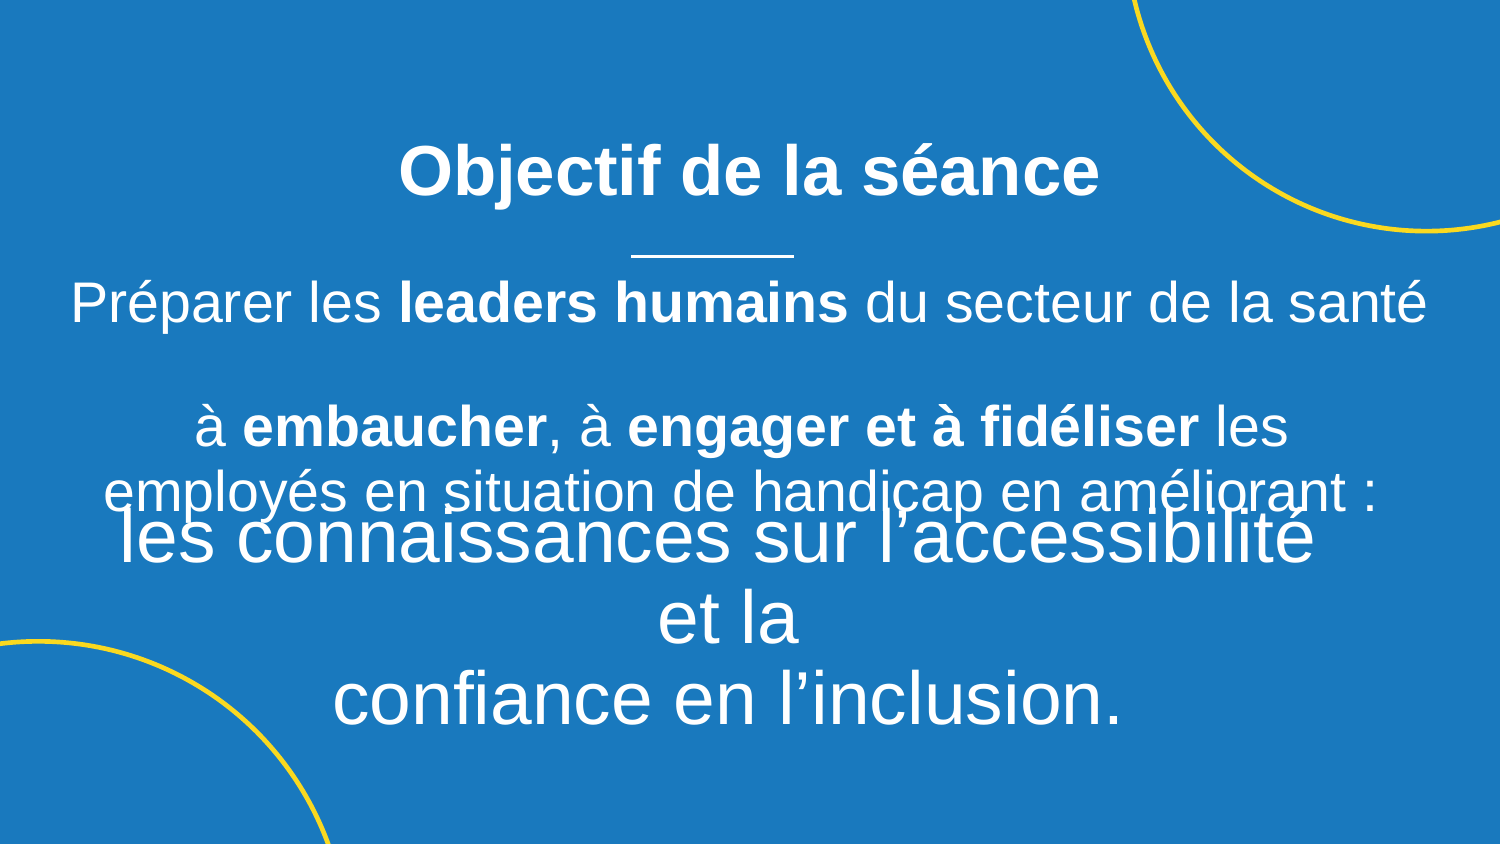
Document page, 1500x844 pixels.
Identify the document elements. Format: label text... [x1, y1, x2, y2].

list les connaissances sur l’accessibilité et la confiance en l’inclusion. [60, 509, 1397, 671]
list Préparer les leaders humains du secteur de la santé à embaucher, à engager et à fidéliser les employés en situation de handicap en améliorant : [53, 265, 1447, 509]
title Objectif de la séance [103, 17, 1397, 265]
